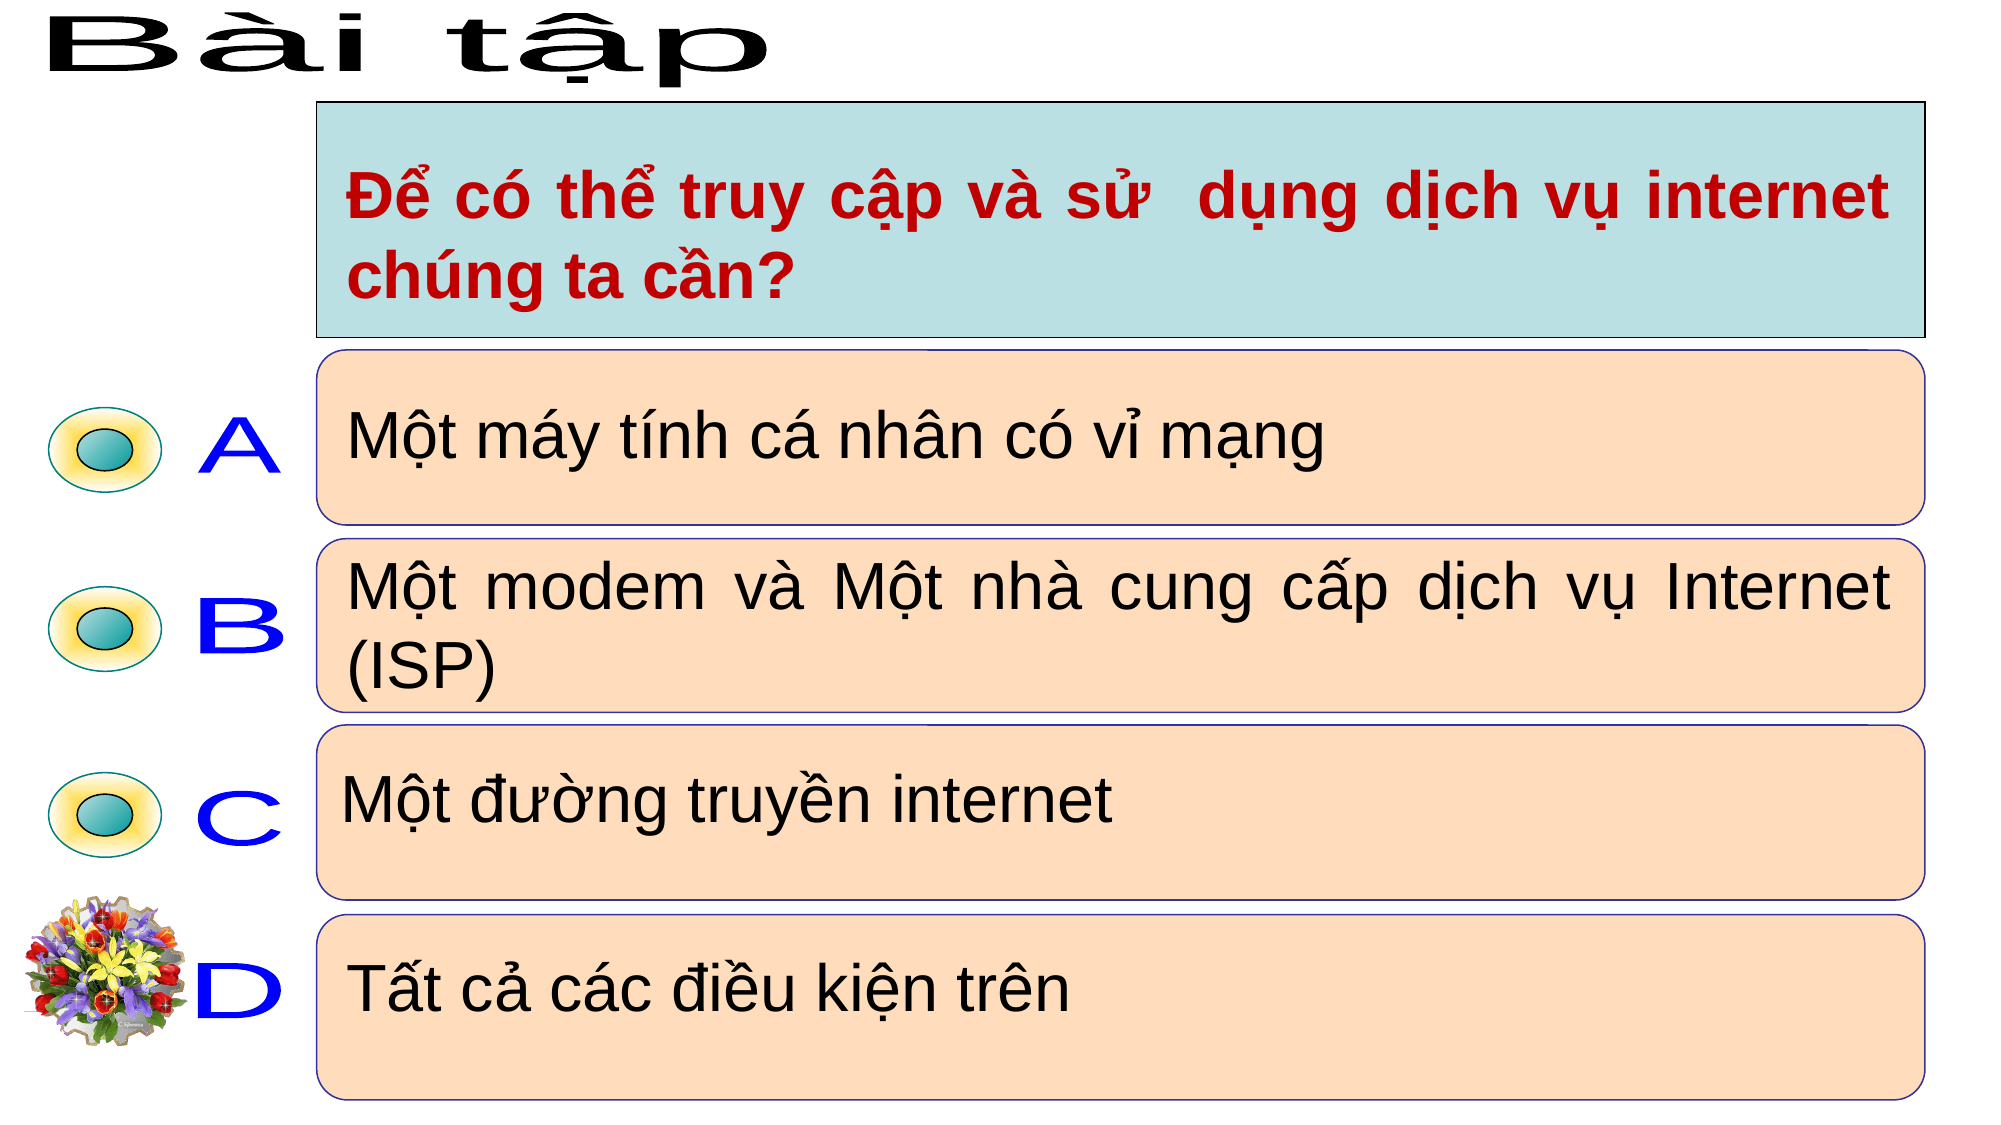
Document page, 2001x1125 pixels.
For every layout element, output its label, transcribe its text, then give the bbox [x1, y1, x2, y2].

text_box Một đường truyền internet [337, 753, 1900, 838]
picture [24, 896, 188, 1046]
text_box Một modem và Một nhà cung cấp dịch vụ Internet (ISP) [343, 540, 1895, 705]
text_box Một máy tính cá nhân có vỉ mạng [343, 389, 1905, 474]
text_box Để có thể truy cập và sử dụng dịch vụ internet chúng ta cần? [343, 149, 1895, 314]
text_box Tất cả các điều kiện trên [343, 943, 1905, 1027]
